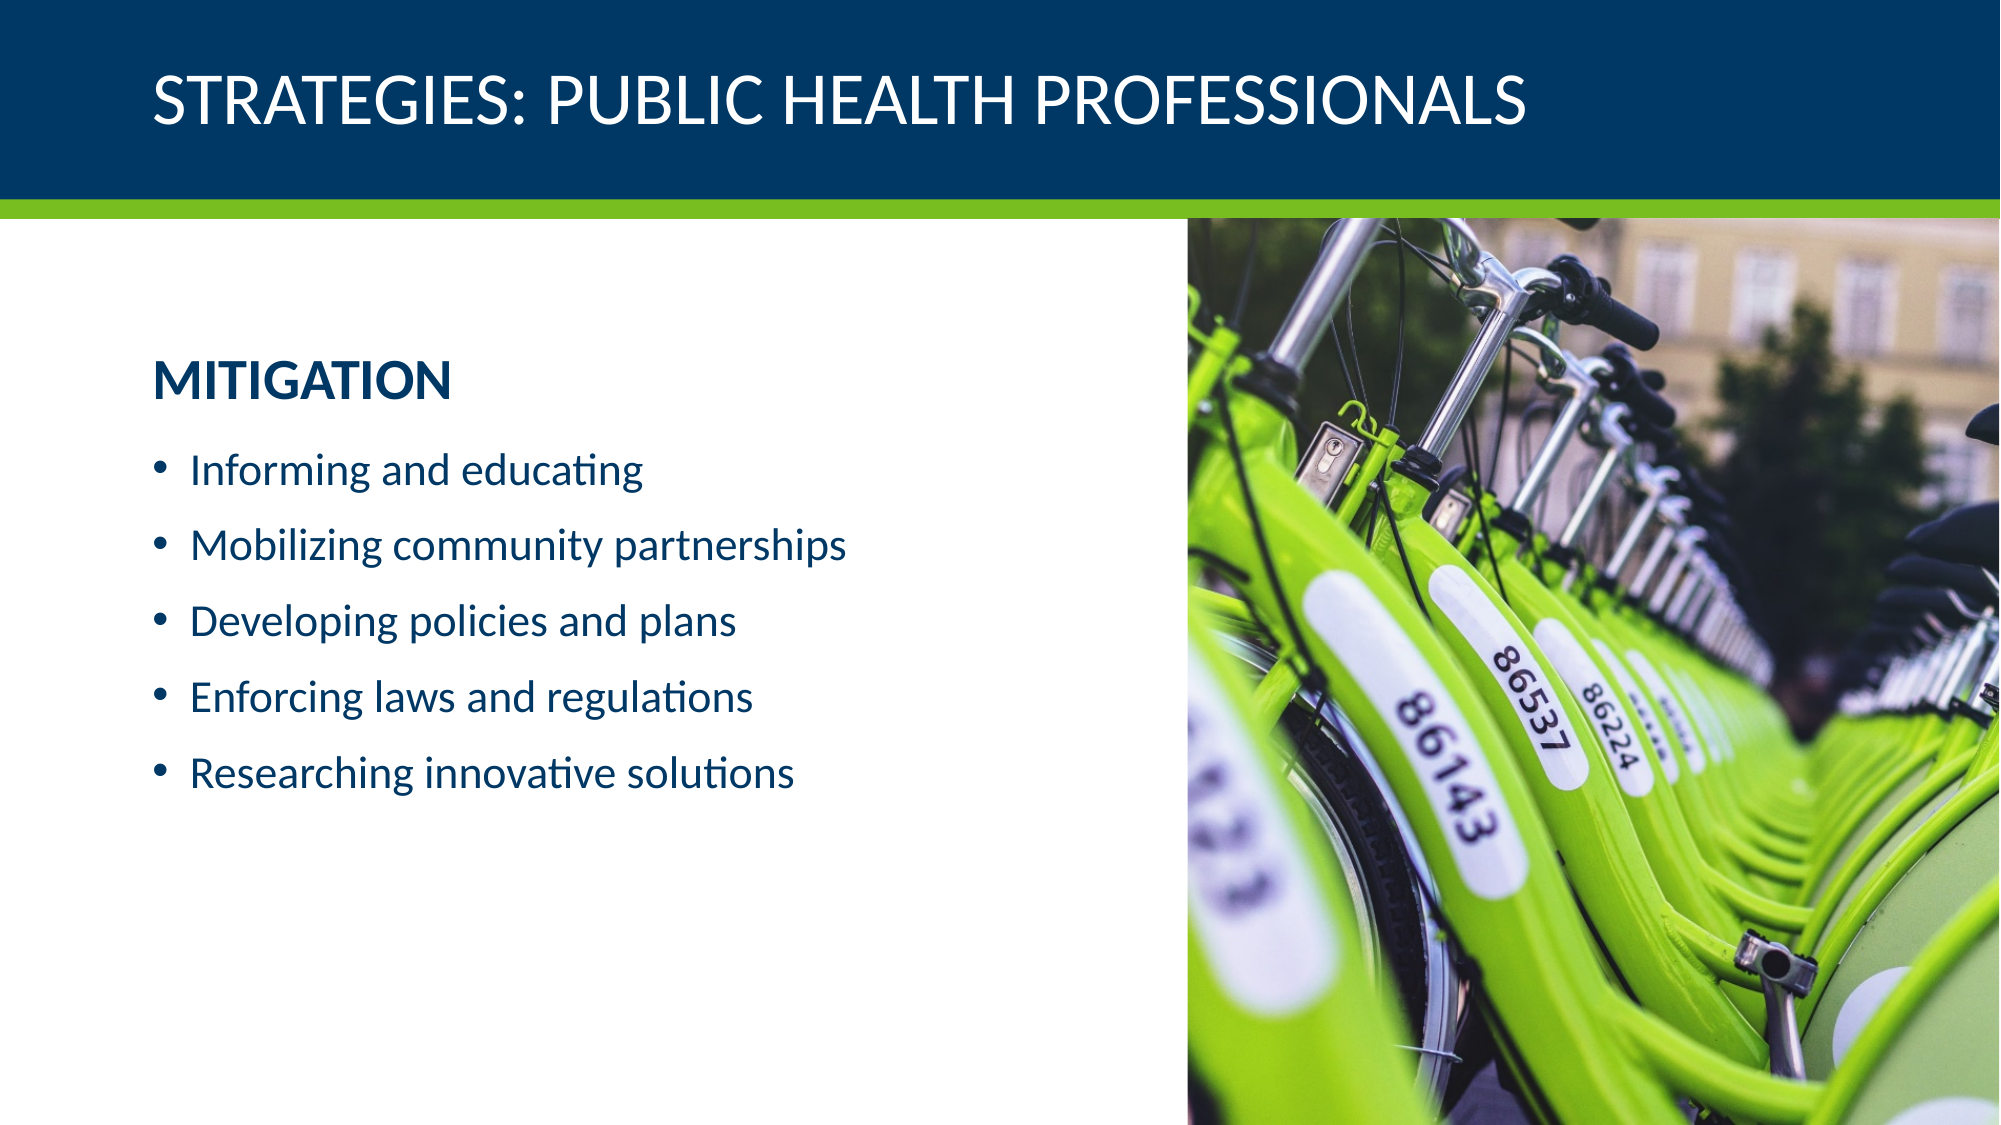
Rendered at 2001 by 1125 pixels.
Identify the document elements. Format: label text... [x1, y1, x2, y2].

list MITIGATION Informing and educating Mobilizing community partnerships Developing policies and plans Enforcing laws and regulations Researching innovative solutions [137, 299, 1187, 1014]
picture [1187, 218, 2000, 1125]
title STRATEGIES: PUBLIC HEALTH PROFESSIONALS [137, 24, 1863, 175]
